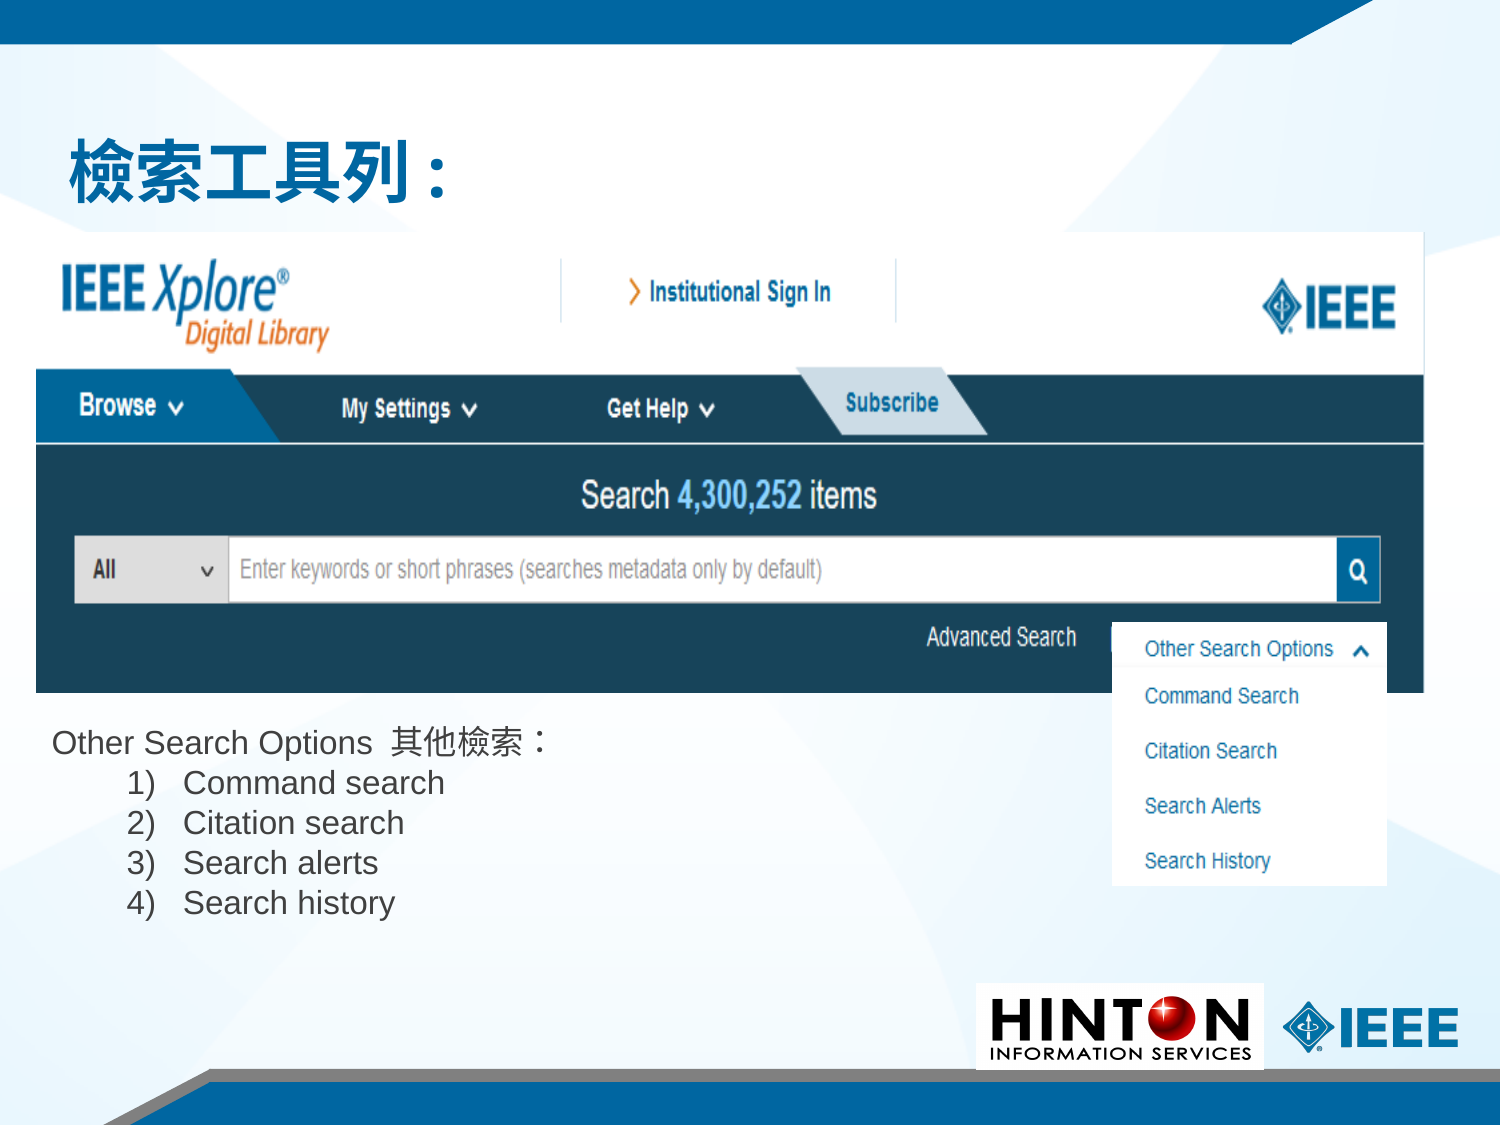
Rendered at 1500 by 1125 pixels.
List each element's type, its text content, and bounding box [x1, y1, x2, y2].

text_box 檢索工具列: [52, 121, 1410, 231]
text_box Other Search Options 其他檢索： Command search Citation search Search alerts Search history [36, 713, 580, 929]
picture [0, 0, 1500, 1125]
